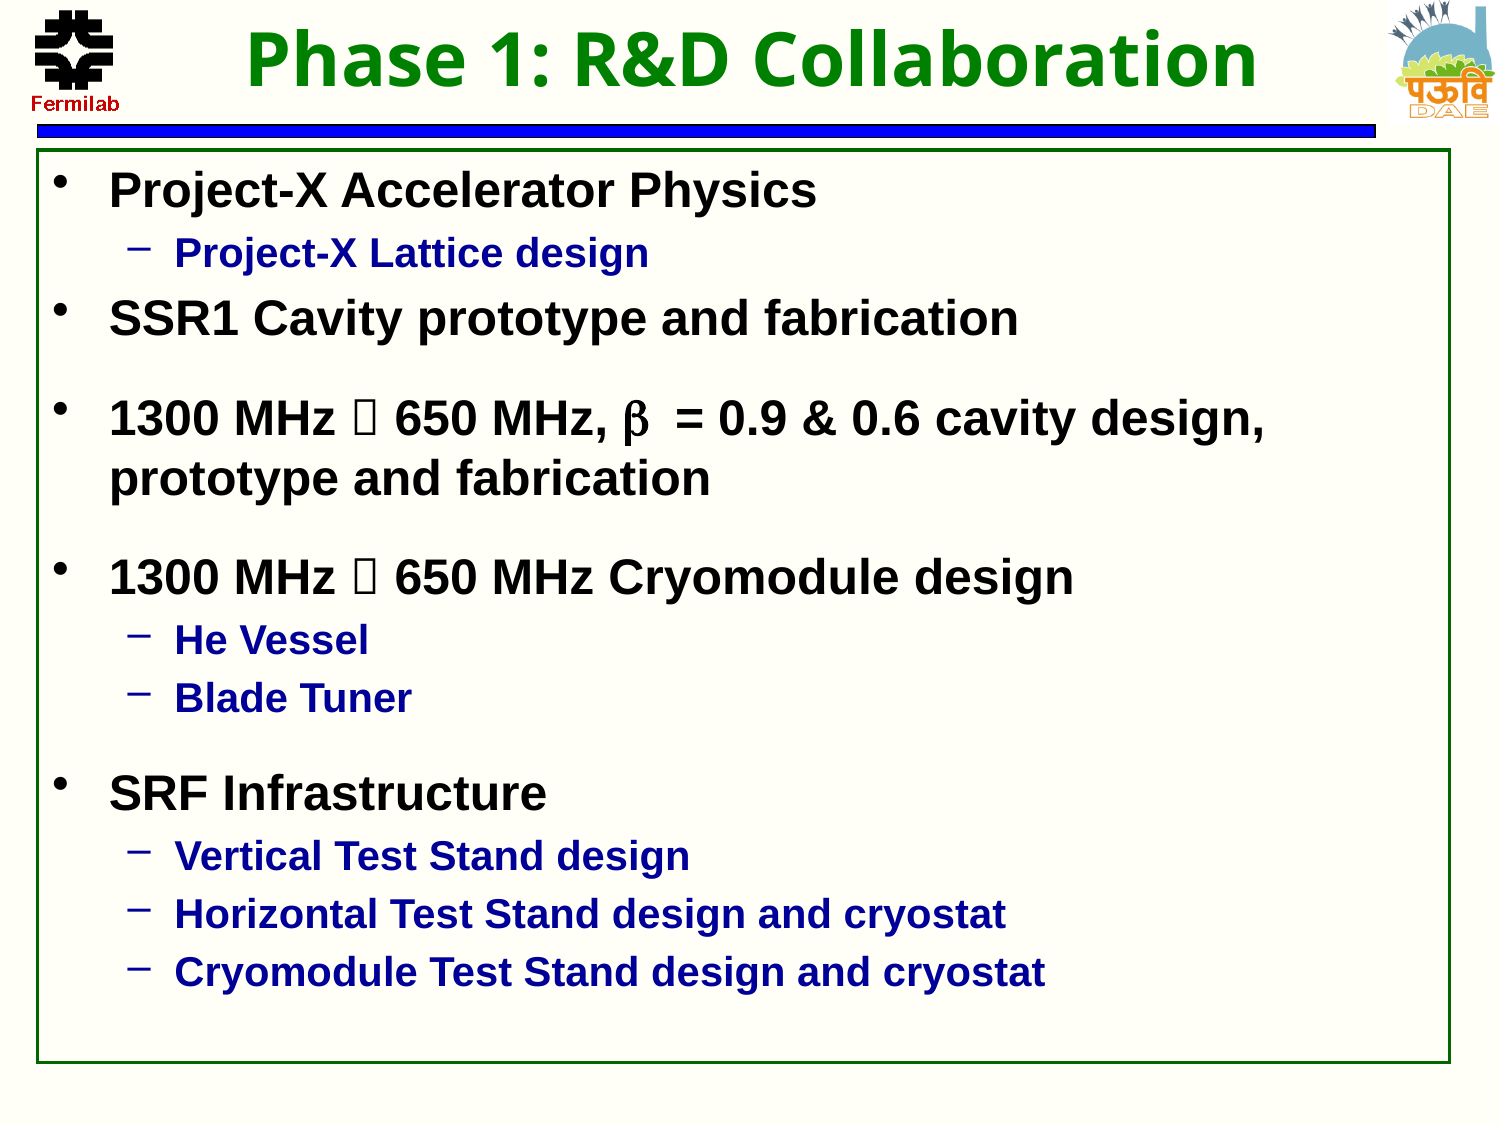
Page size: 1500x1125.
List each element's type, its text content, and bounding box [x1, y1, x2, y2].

picture [0, 0, 150, 124]
picture [1388, 0, 1500, 125]
list Project-X Accelerator Physics Project-X Lattice design SSR1 Cavity prototype and fabrication 1300 MHz  650 MHz, b = 0.9 & 0.6 cavity design, prototype and fabrication 1300 MHz  650 MHz Cryomodule design He Vessel Blade Tuner SRF Infrastructure Vertical Test Stand design Horizontal Test Stand design and cryostat Cryomodule Test Stand design and cryostat [36, 148, 1451, 1064]
title Phase 1: R&D Collaboration [149, 0, 1376, 113]
